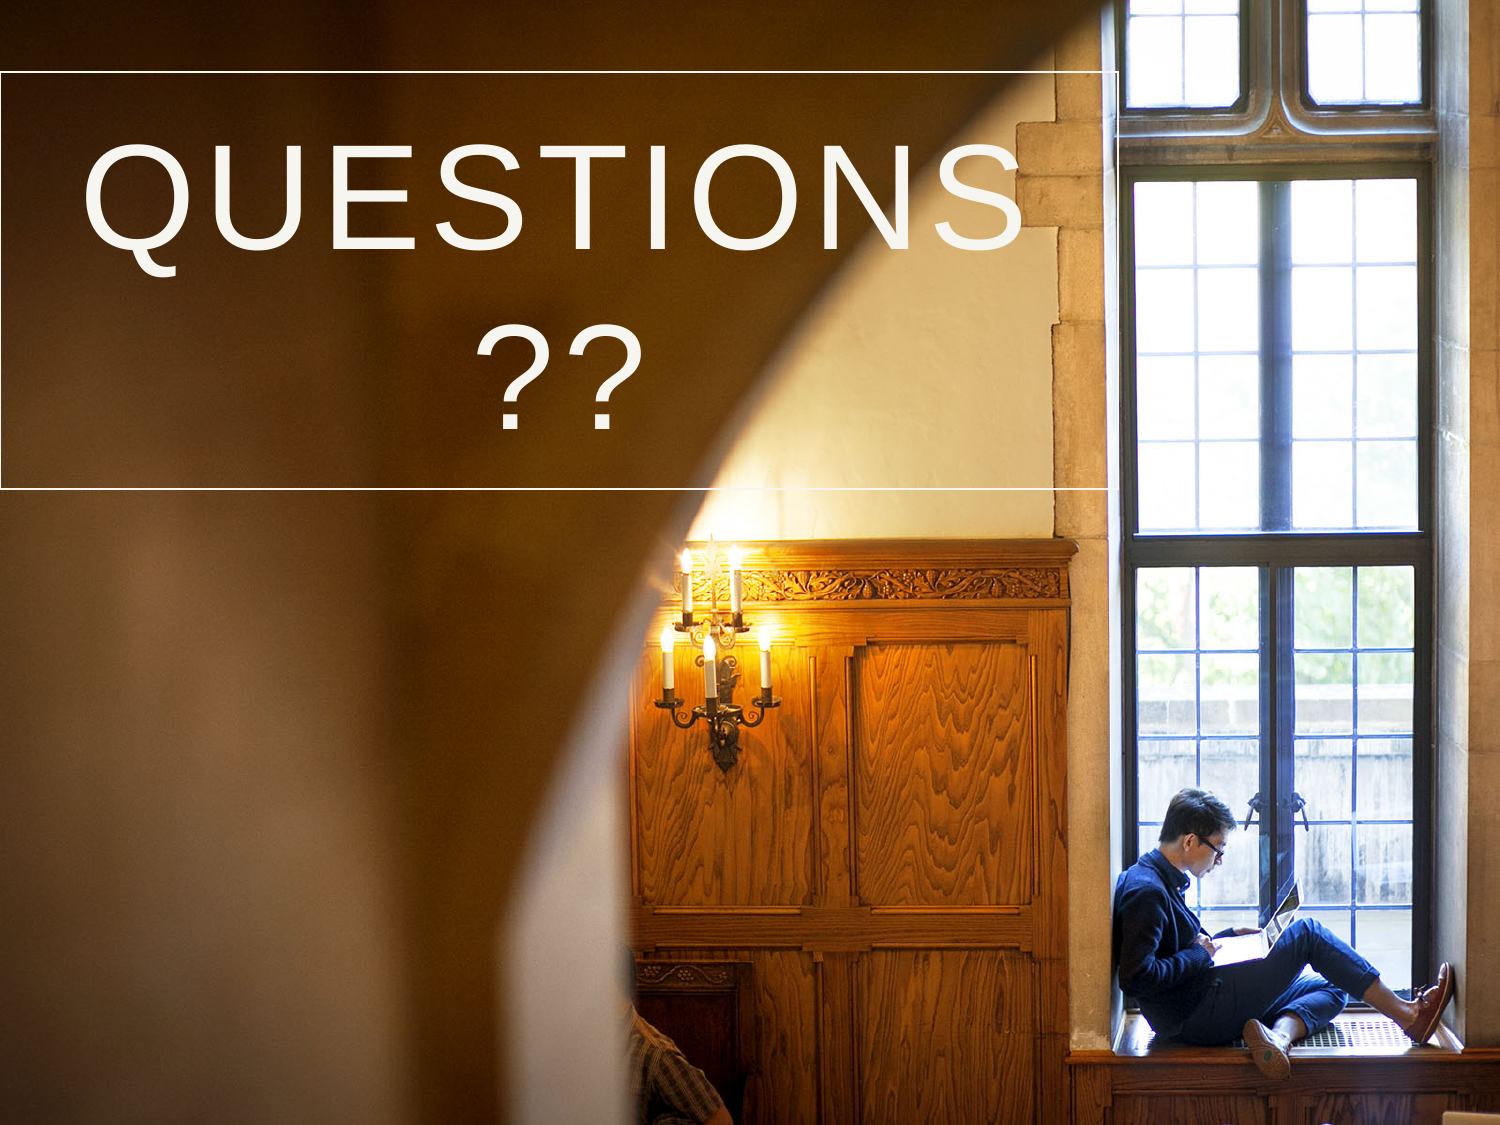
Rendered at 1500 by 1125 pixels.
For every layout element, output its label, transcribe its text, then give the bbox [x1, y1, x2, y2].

text_box QUESTIONS?? [0, 72, 1118, 490]
picture [0, 0, 1500, 1125]
